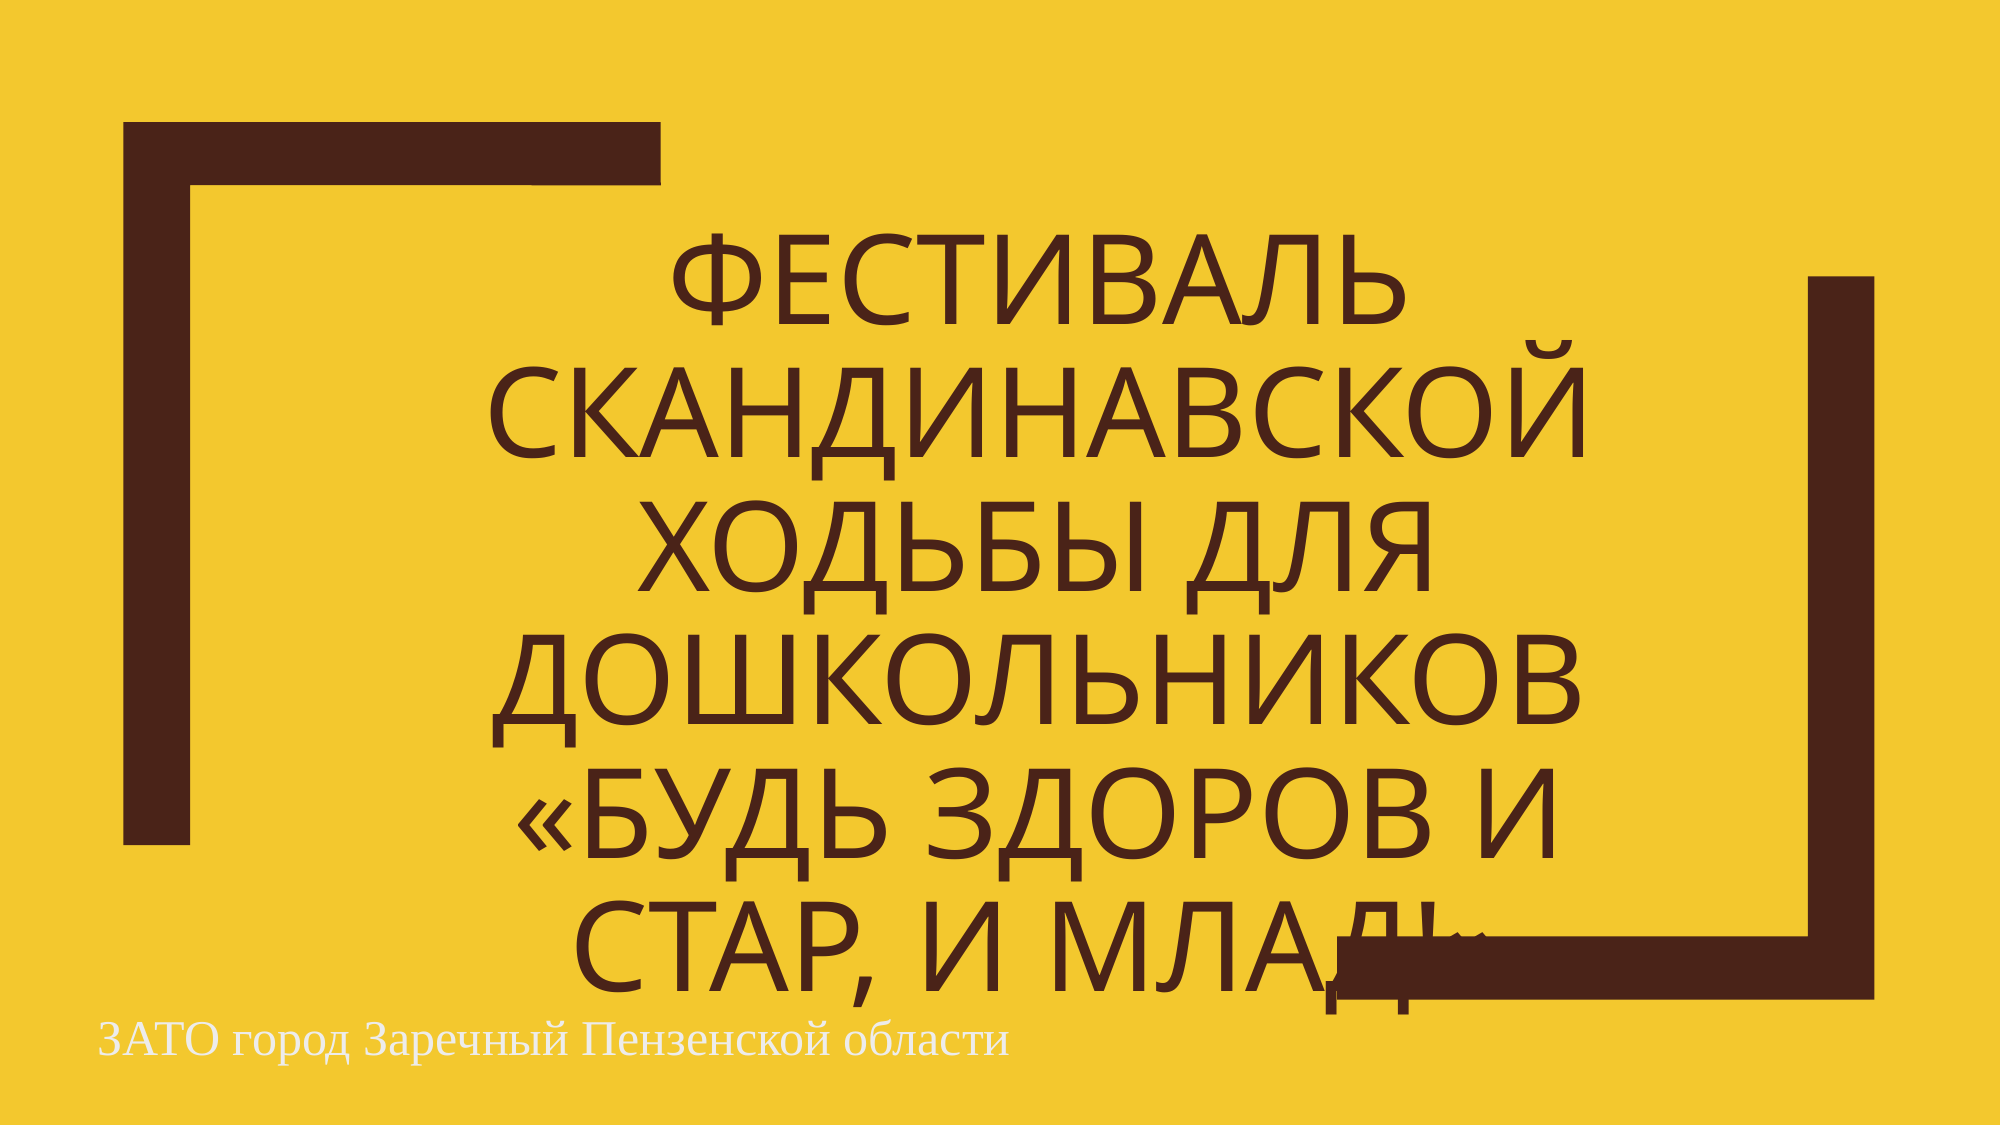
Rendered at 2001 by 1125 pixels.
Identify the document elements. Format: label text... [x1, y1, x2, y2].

subtitle ЗАТО город Заречный Пензенской области [0, 990, 1121, 1125]
title Фестиваль скандинавской ходьбы для дошкольников Фестиваль скандинавской ходьбы для дошкольников «Будь здоров и стар, и млад!» [353, 681, 1726, 1026]
